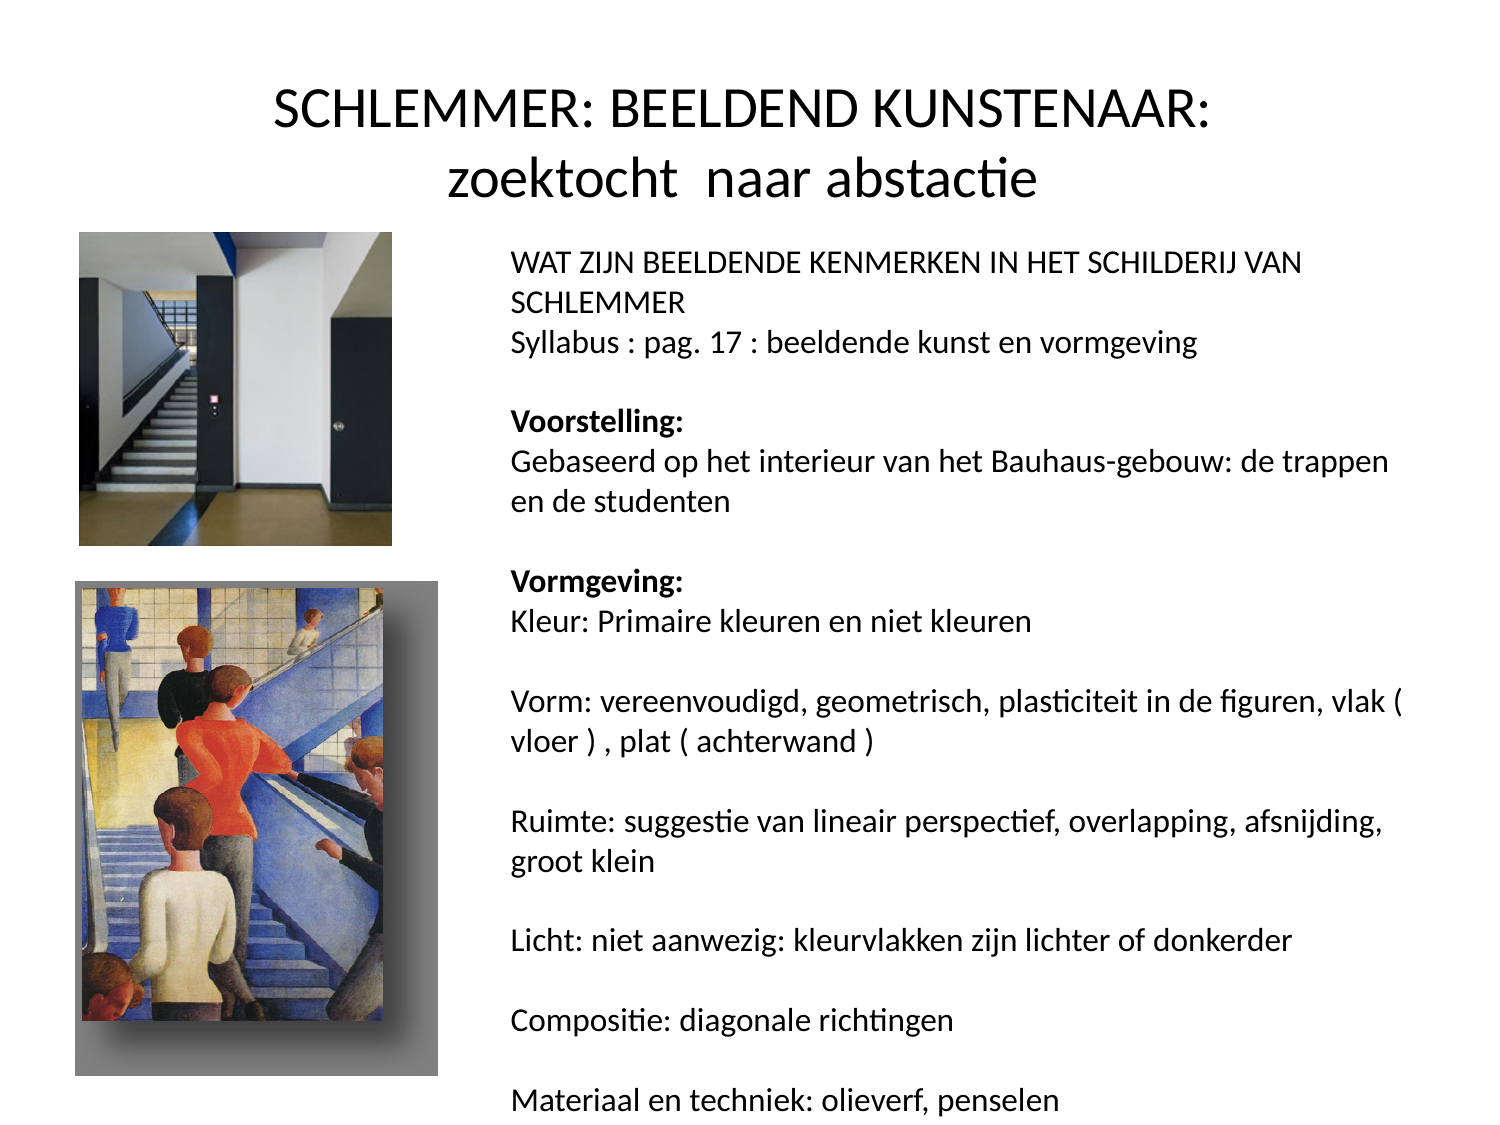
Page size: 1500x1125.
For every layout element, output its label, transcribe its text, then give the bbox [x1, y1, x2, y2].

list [74, 581, 439, 1076]
picture [79, 232, 392, 547]
title SCHLEMMER: BEELDEND KUNSTENAAR: zoektocht naar abstactie [75, 45, 1425, 233]
text_box WAT ZIJN BEELDENDE KENMERKEN IN HET SCHILDERIJ VAN SCHLEMMER Syllabus : pag. 17 : beeldende kunst en vormgeving Voorstelling: Gebaseerd op het interieur van het Bauhaus-gebouw: de trappen en de studenten Vormgeving: Kleur: Primaire kleuren en niet kleuren Vorm: vereenvoudigd, geometrisch, plasticiteit in de figuren, vlak ( vloer ) , plat ( achterwand ) Ruimte: suggestie van lineair perspectief, overlapping, afsnijding, groot klein Licht: niet aanwezig: kleurvlakken zijn lichter of donkerder Compositie: diagonale richtingen Materiaal en techniek: olieverf, penselen [495, 232, 1425, 1125]
